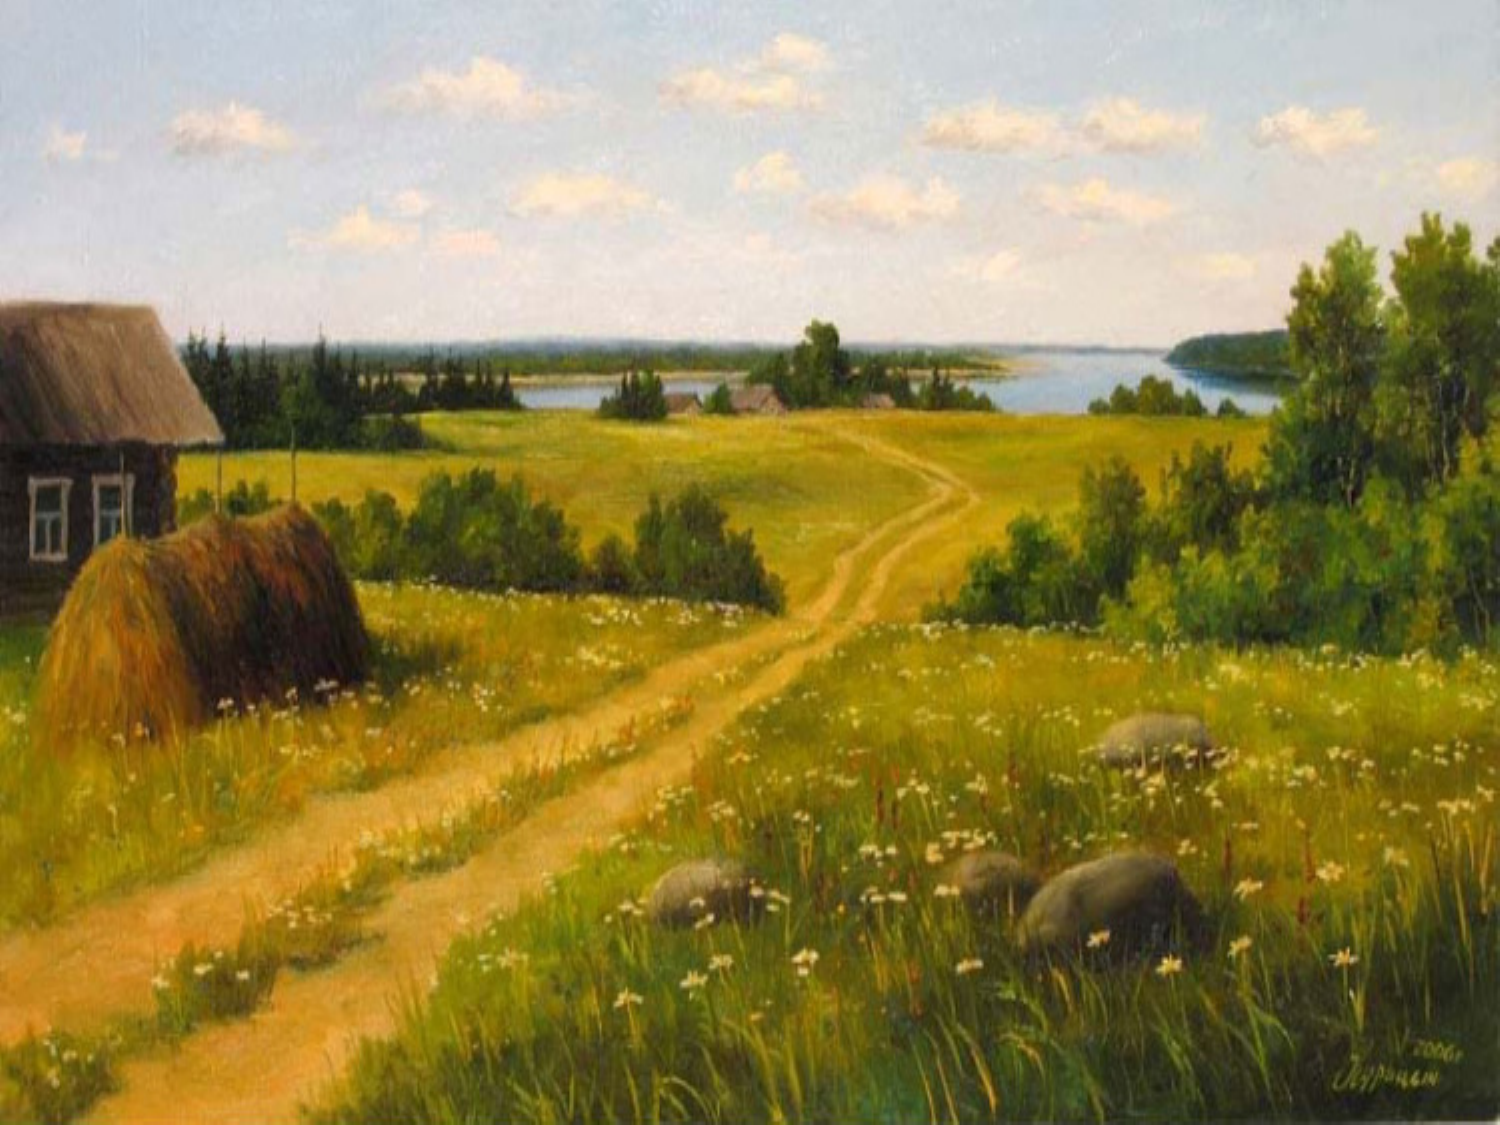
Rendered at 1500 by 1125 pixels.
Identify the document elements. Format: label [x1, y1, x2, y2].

list [0, 0, 1500, 1125]
